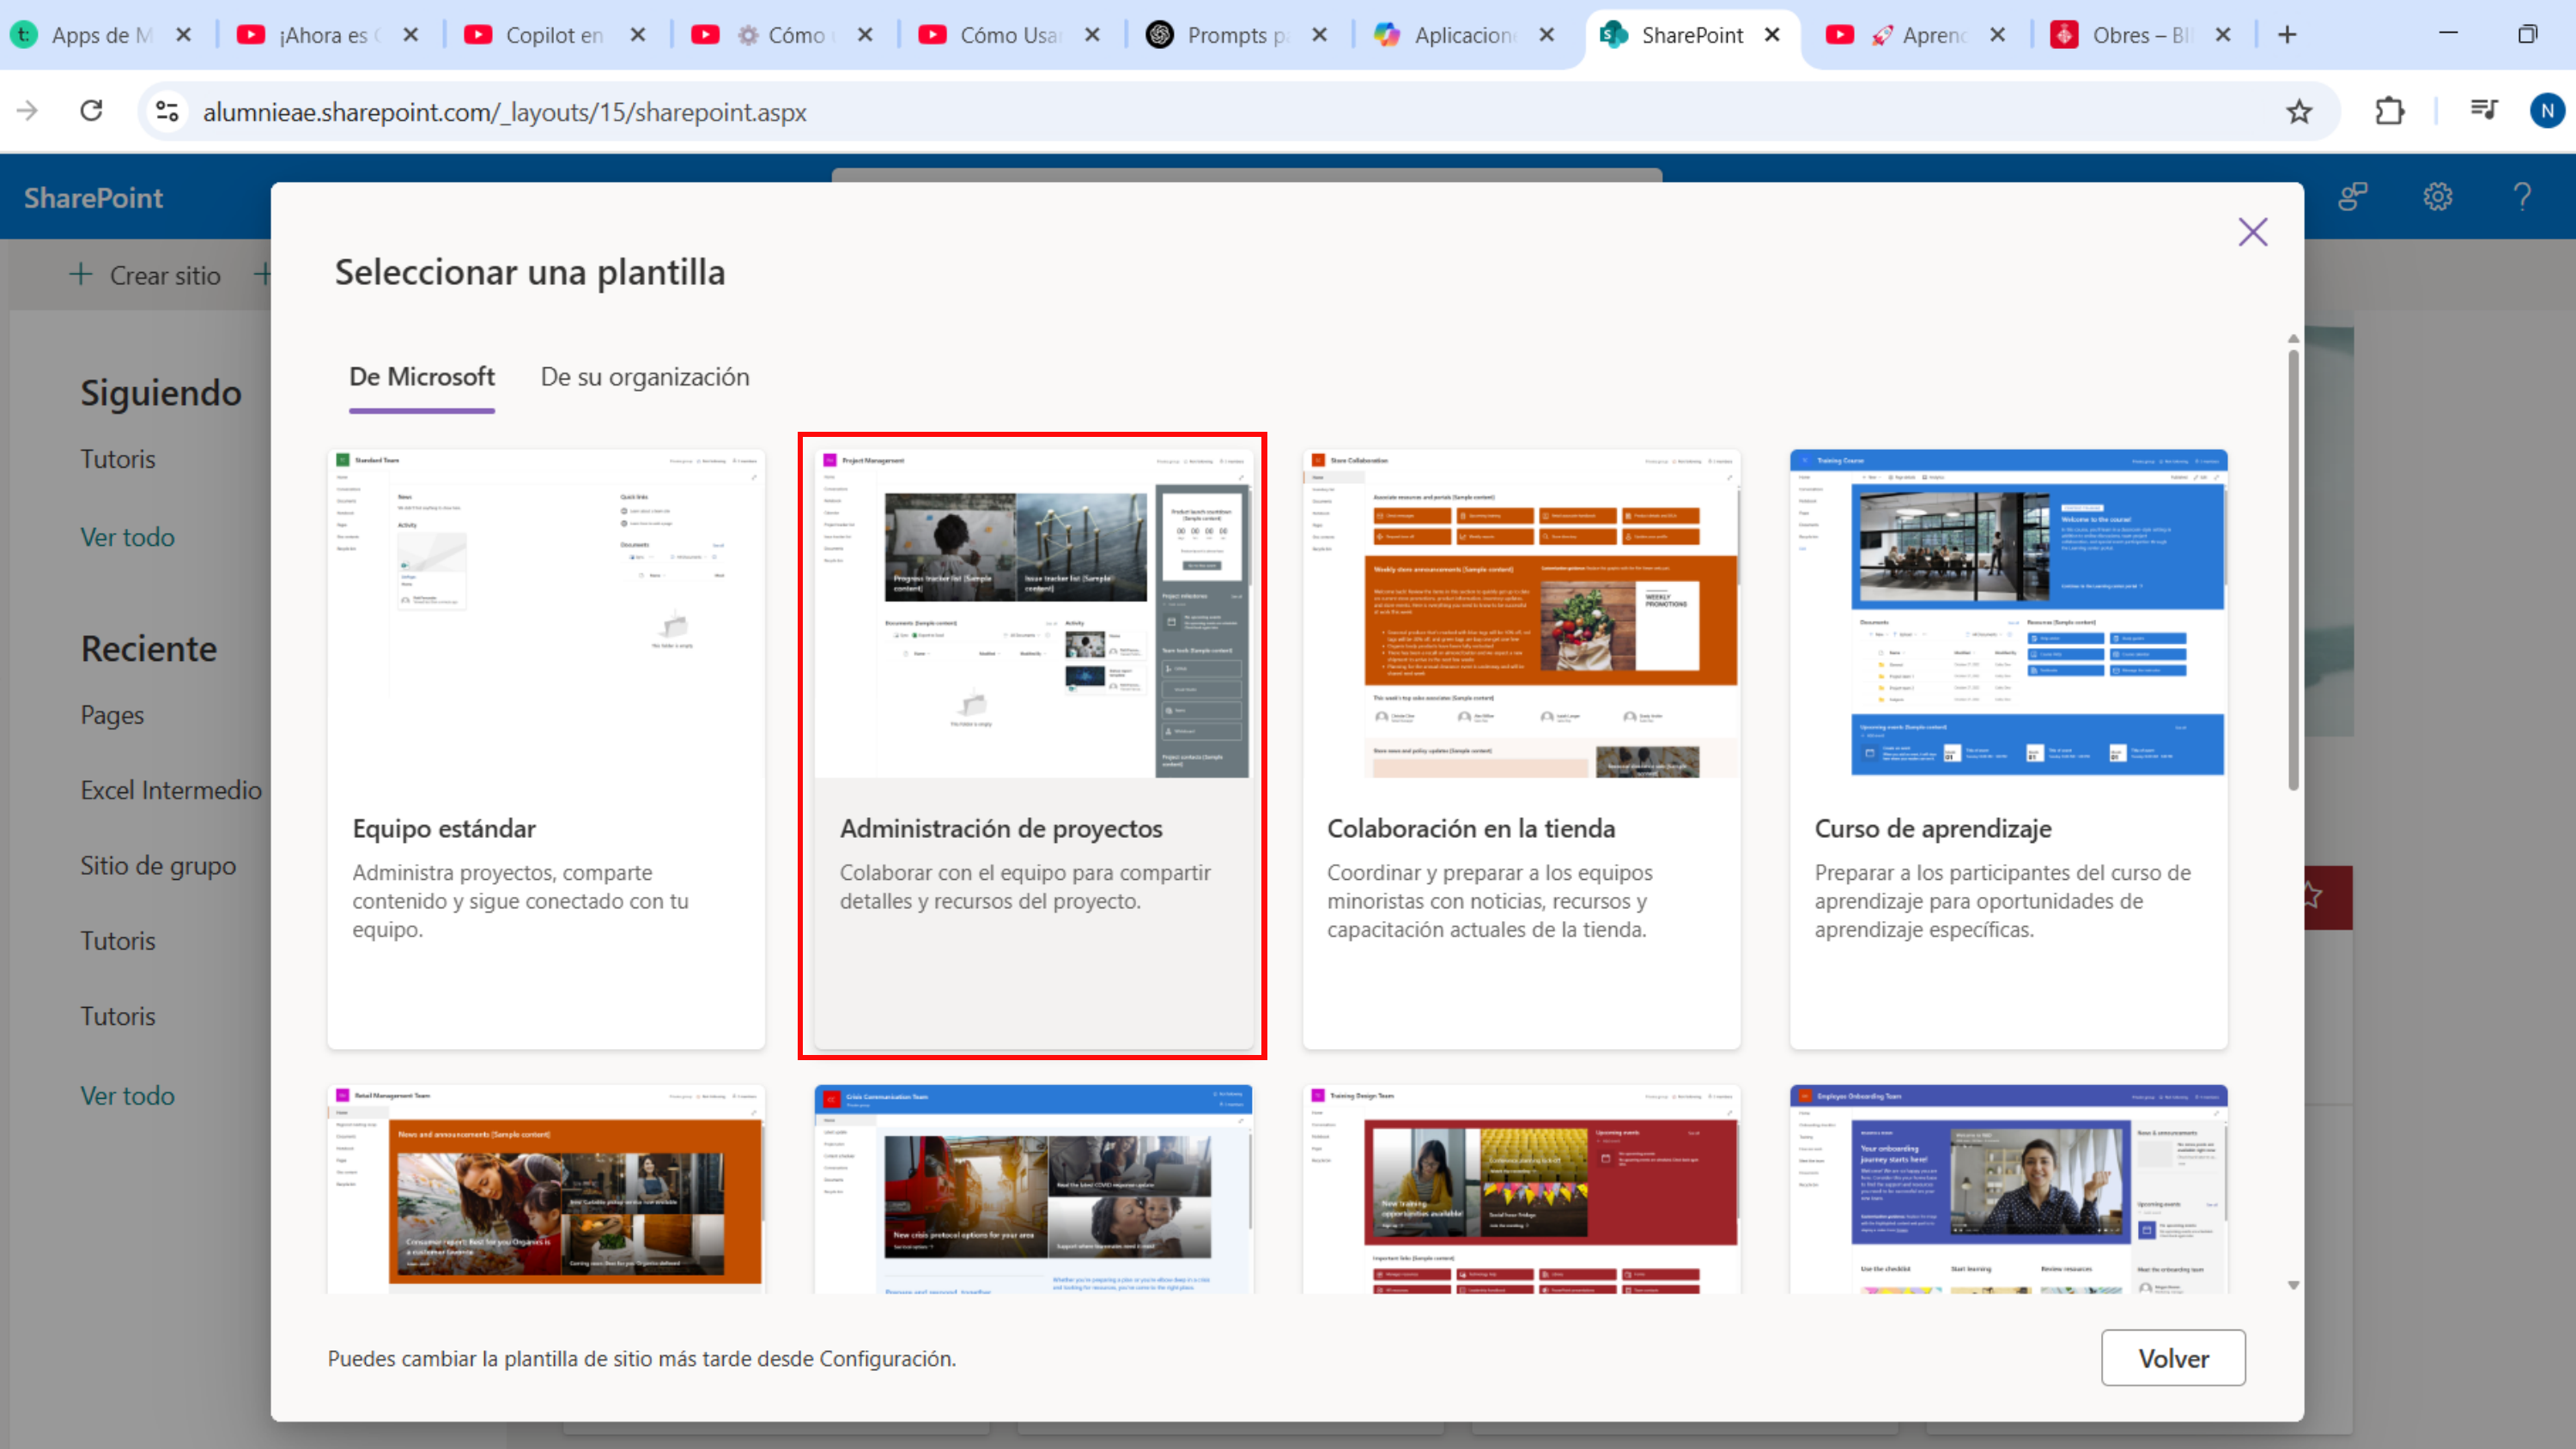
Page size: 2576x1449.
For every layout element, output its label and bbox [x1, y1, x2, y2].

text_box [800, 433, 1265, 1058]
text_box [0, 0, 2576, 1449]
